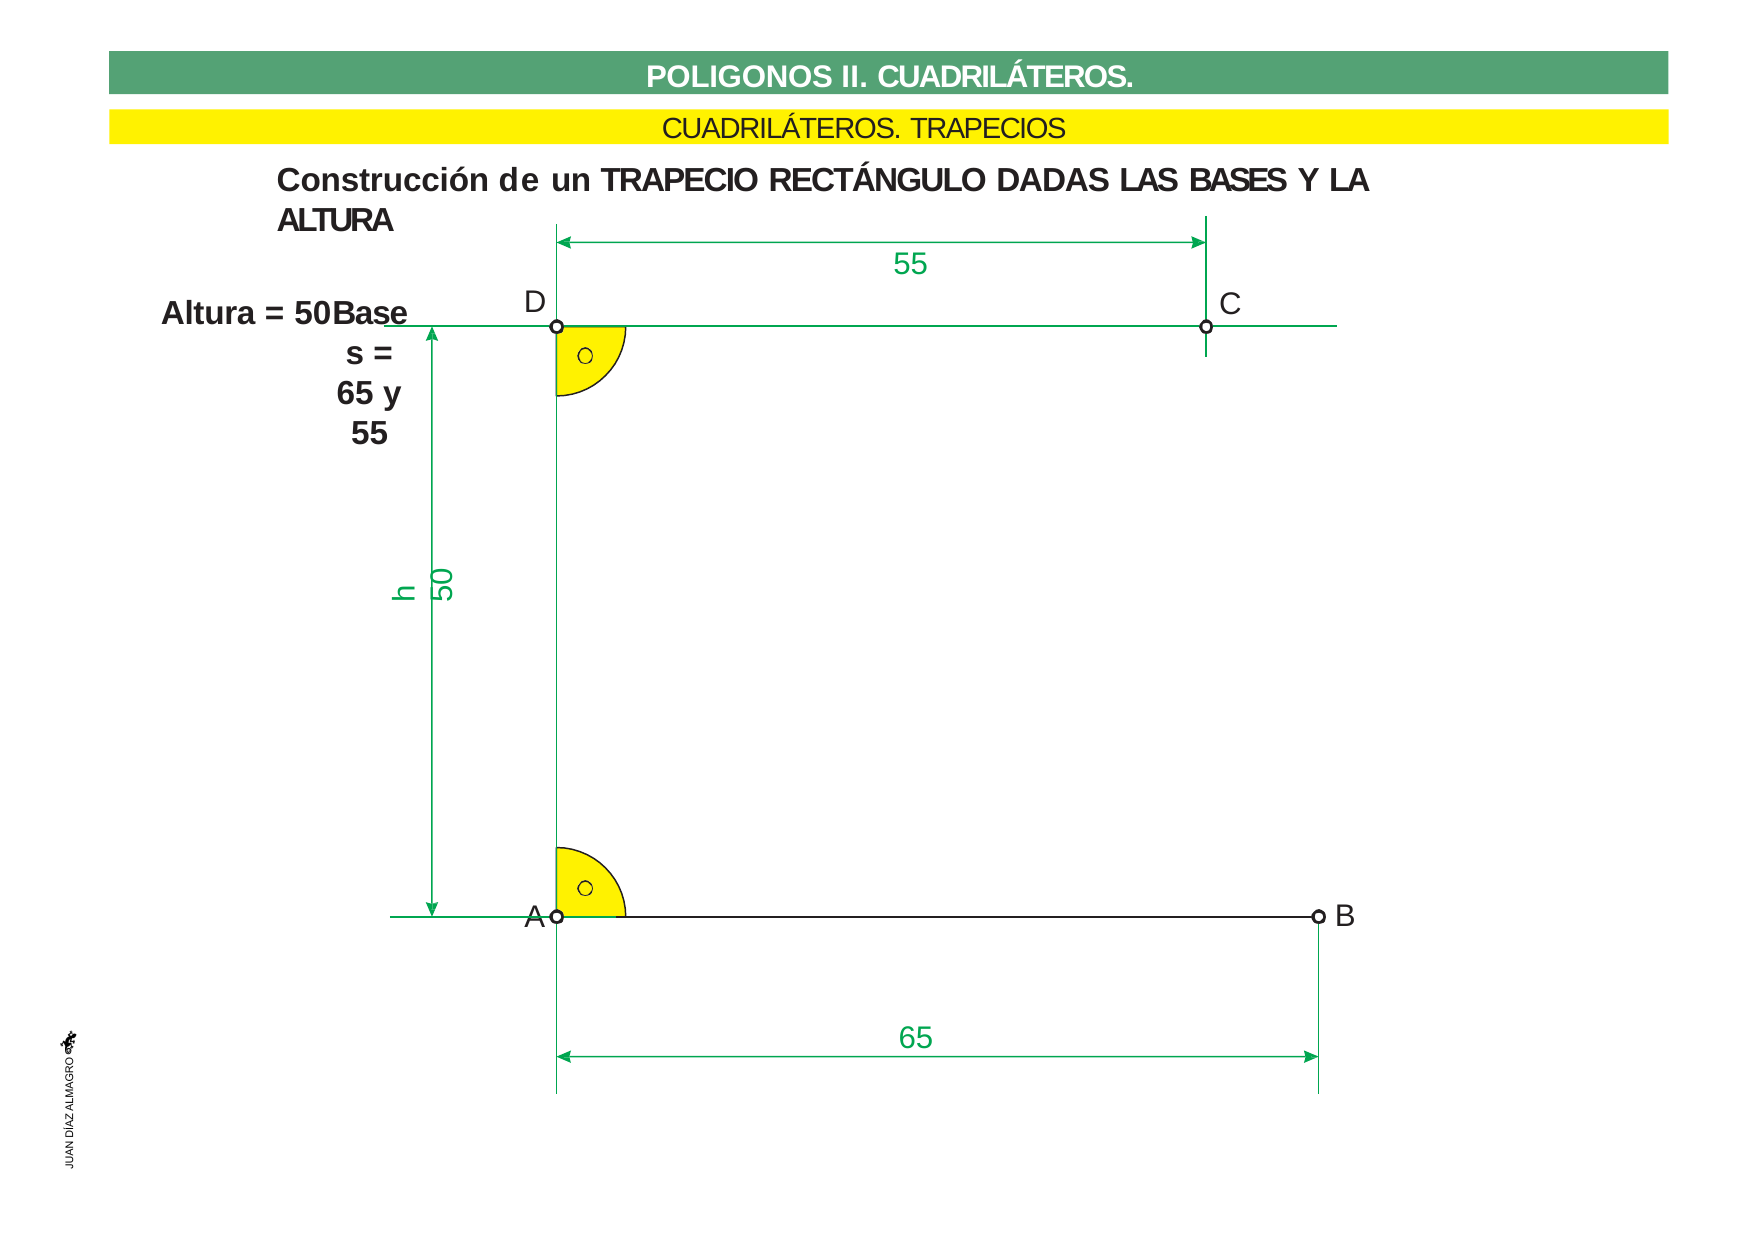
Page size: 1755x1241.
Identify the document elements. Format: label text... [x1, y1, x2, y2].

text_box Construcción de un TRAPECIO RECTÁNGULO DADAS LAS BASES Y LA ALTURA 55 Bases = 65 y 55 [158, 151, 1491, 451]
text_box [549, 214, 1326, 234]
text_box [383, 235, 1337, 1064]
text_box CUADRILÁTEROS. TRAPECIOS [109, 109, 1669, 145]
text_box POLIGONOS II. CUADRILÁTEROS. [109, 51, 1669, 95]
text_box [549, 1073, 1326, 1096]
picture [59, 1030, 78, 1169]
text_box B [1342, 893, 1358, 933]
